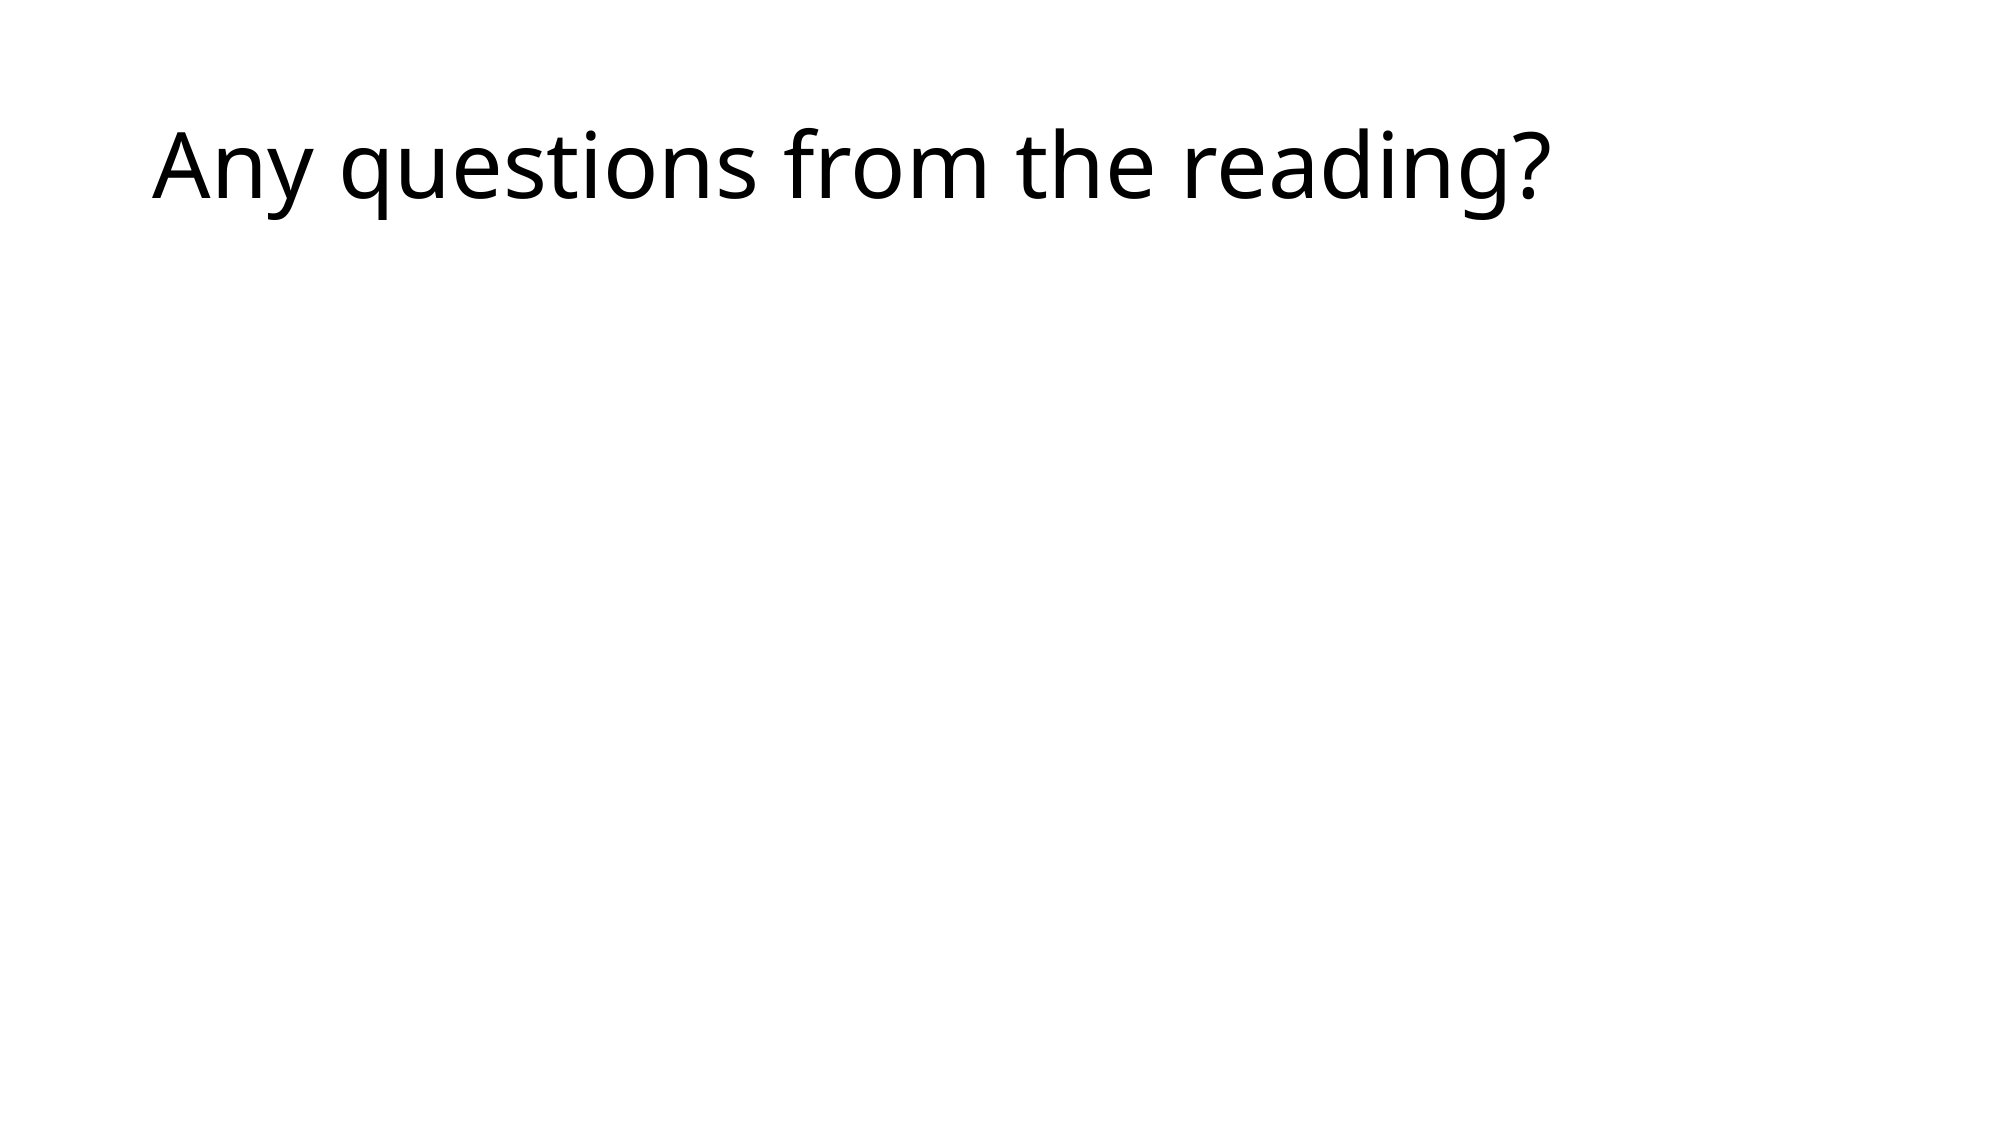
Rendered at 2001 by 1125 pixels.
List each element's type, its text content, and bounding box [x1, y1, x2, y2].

title Any questions from the reading? [137, 59, 1863, 278]
